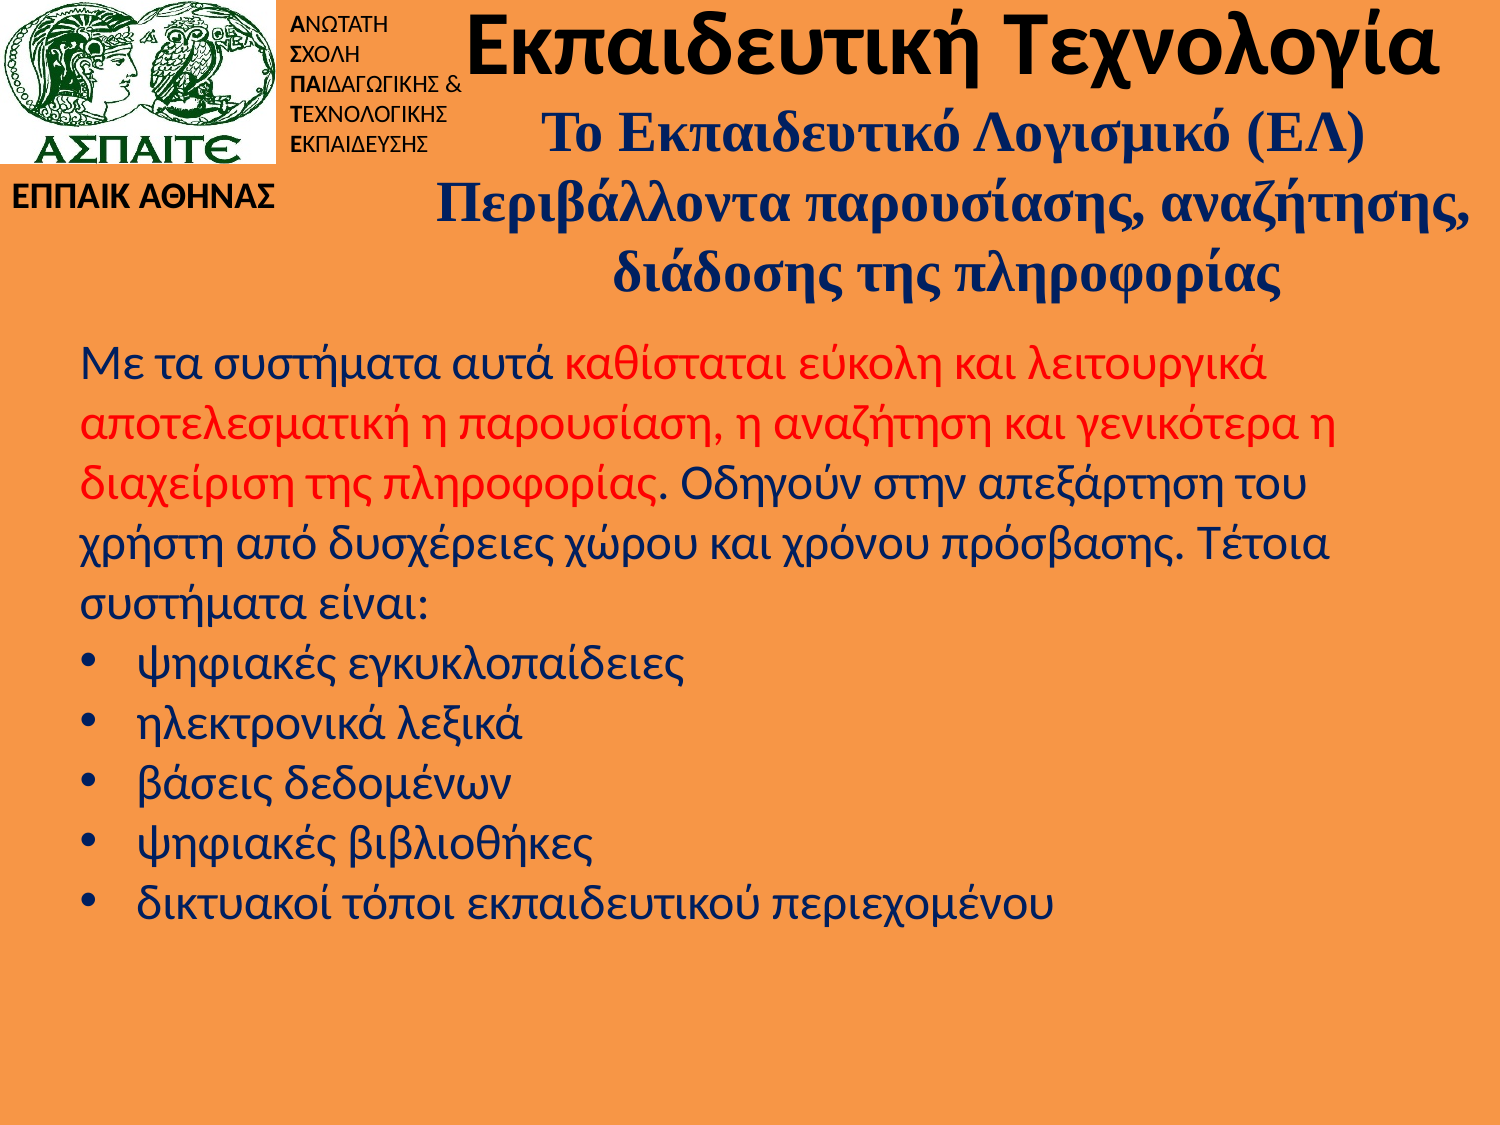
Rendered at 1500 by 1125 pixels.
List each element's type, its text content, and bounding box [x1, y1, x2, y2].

title Εκπαιδευτική Τεχνολογία Το Εκπαιδευτικό Λογισμικό (ΕΛ) Περιβάλλοντα παρουσίασης, αναζήτησης, διάδοσης της πληροφορίας [407, 0, 1500, 287]
text_box ΕΠΠΑΙΚ ΑΘΗΝΑΣ [0, 163, 291, 223]
picture [0, 0, 276, 164]
text_box Με τα συστήματα αυτά καθίσταται εύκολη και λειτουργικά αποτελεσματική η παρουσίαση, η αναζήτηση και γενικότερα η διαχείριση της πληροφορίας. Οδηγούν στην απεξάρτηση του χρήστη από δυσχέρειες χώρου και χρόνου πρόσβασης. Τέτοια συστήματα είναι: ψηφιακές εγκυκλοπαίδειες ηλεκτρονικά λεξικά βάσεις δεδομένων ψηφιακές βιβλιοθήκες δικτυακοί τόποι εκπαιδευτικού περιεχομένου [64, 321, 1424, 937]
text_box ΑΝΩΤΑΤΗ ΣΧΟΛΗ ΠΑΙΔΑΓΩΓΙΚΗΣ & ΤΕΧΝΟΛΟΓΙΚΗΣ ΕΚΠΑΙΔΕΥΣΗΣ [276, 0, 491, 165]
